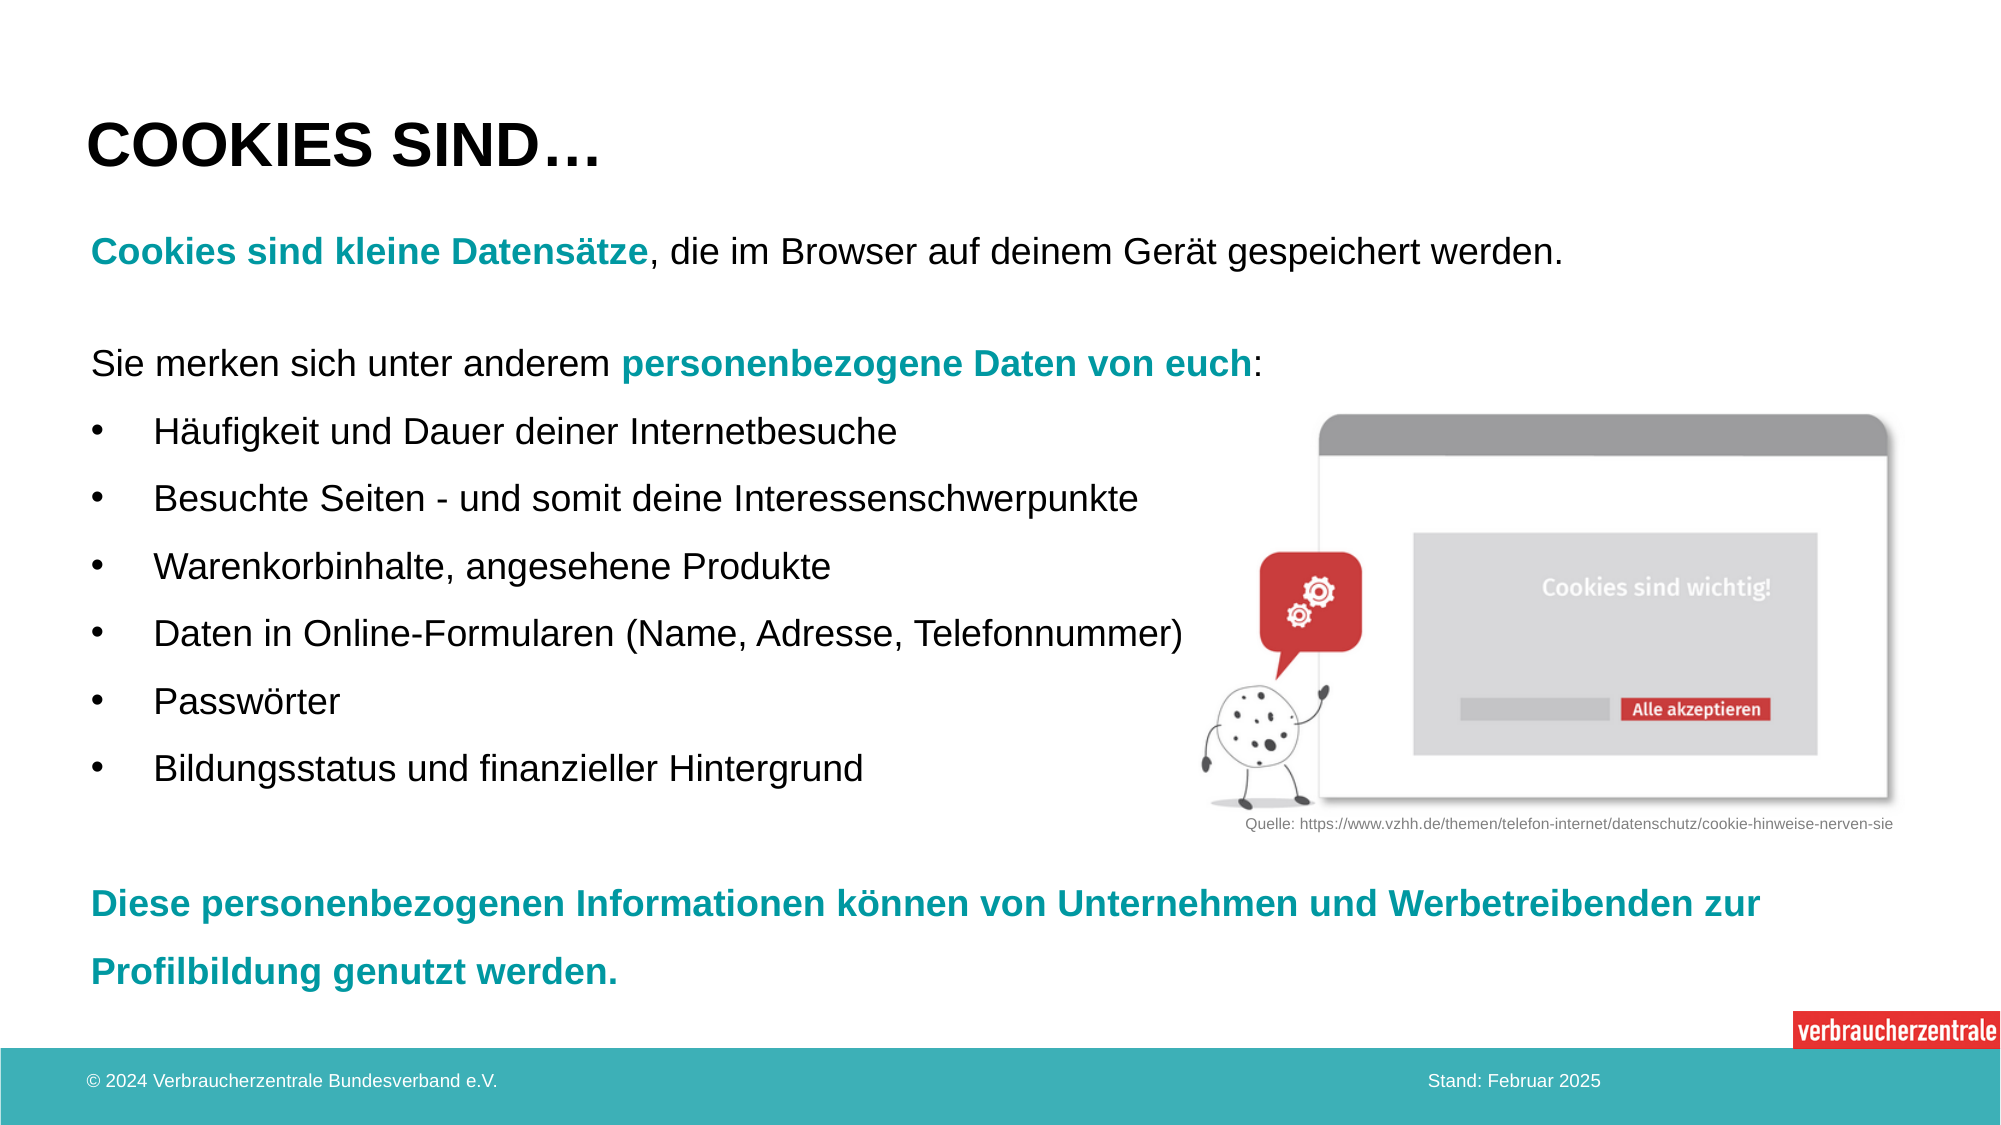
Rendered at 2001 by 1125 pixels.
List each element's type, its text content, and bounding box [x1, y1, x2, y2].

picture [1793, 1011, 2001, 1049]
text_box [1176, 394, 1914, 851]
slide_number Stand: Februar 2025 [1408, 1068, 1601, 1092]
title Cookies sind… [86, 103, 1913, 180]
text_box Cookies sind kleine Datensätze, die im Browser auf deinem Gerät gespeichert werden. Sie merken sich unter anderem personenbezogene Daten von euch: Häufigkeit und Dauer deiner Internetbesuche Besuchte Seiten - und somit deine Interessenschwerpunkte Warenkorbinhalte, angesehene Produkte Daten in Online-Formularen (Name, Adresse, Telefonnummer) Passwörter Bildungsstatus und finanzieller Hintergrund Diese personenbezogenen Informationen können von Unternehmen und Werbetreibenden zur Profilbildung genutzt werden. [76, 196, 1872, 999]
footer © 2024 Verbraucherzentrale Bundesverband e.V. [86, 1068, 1374, 1092]
